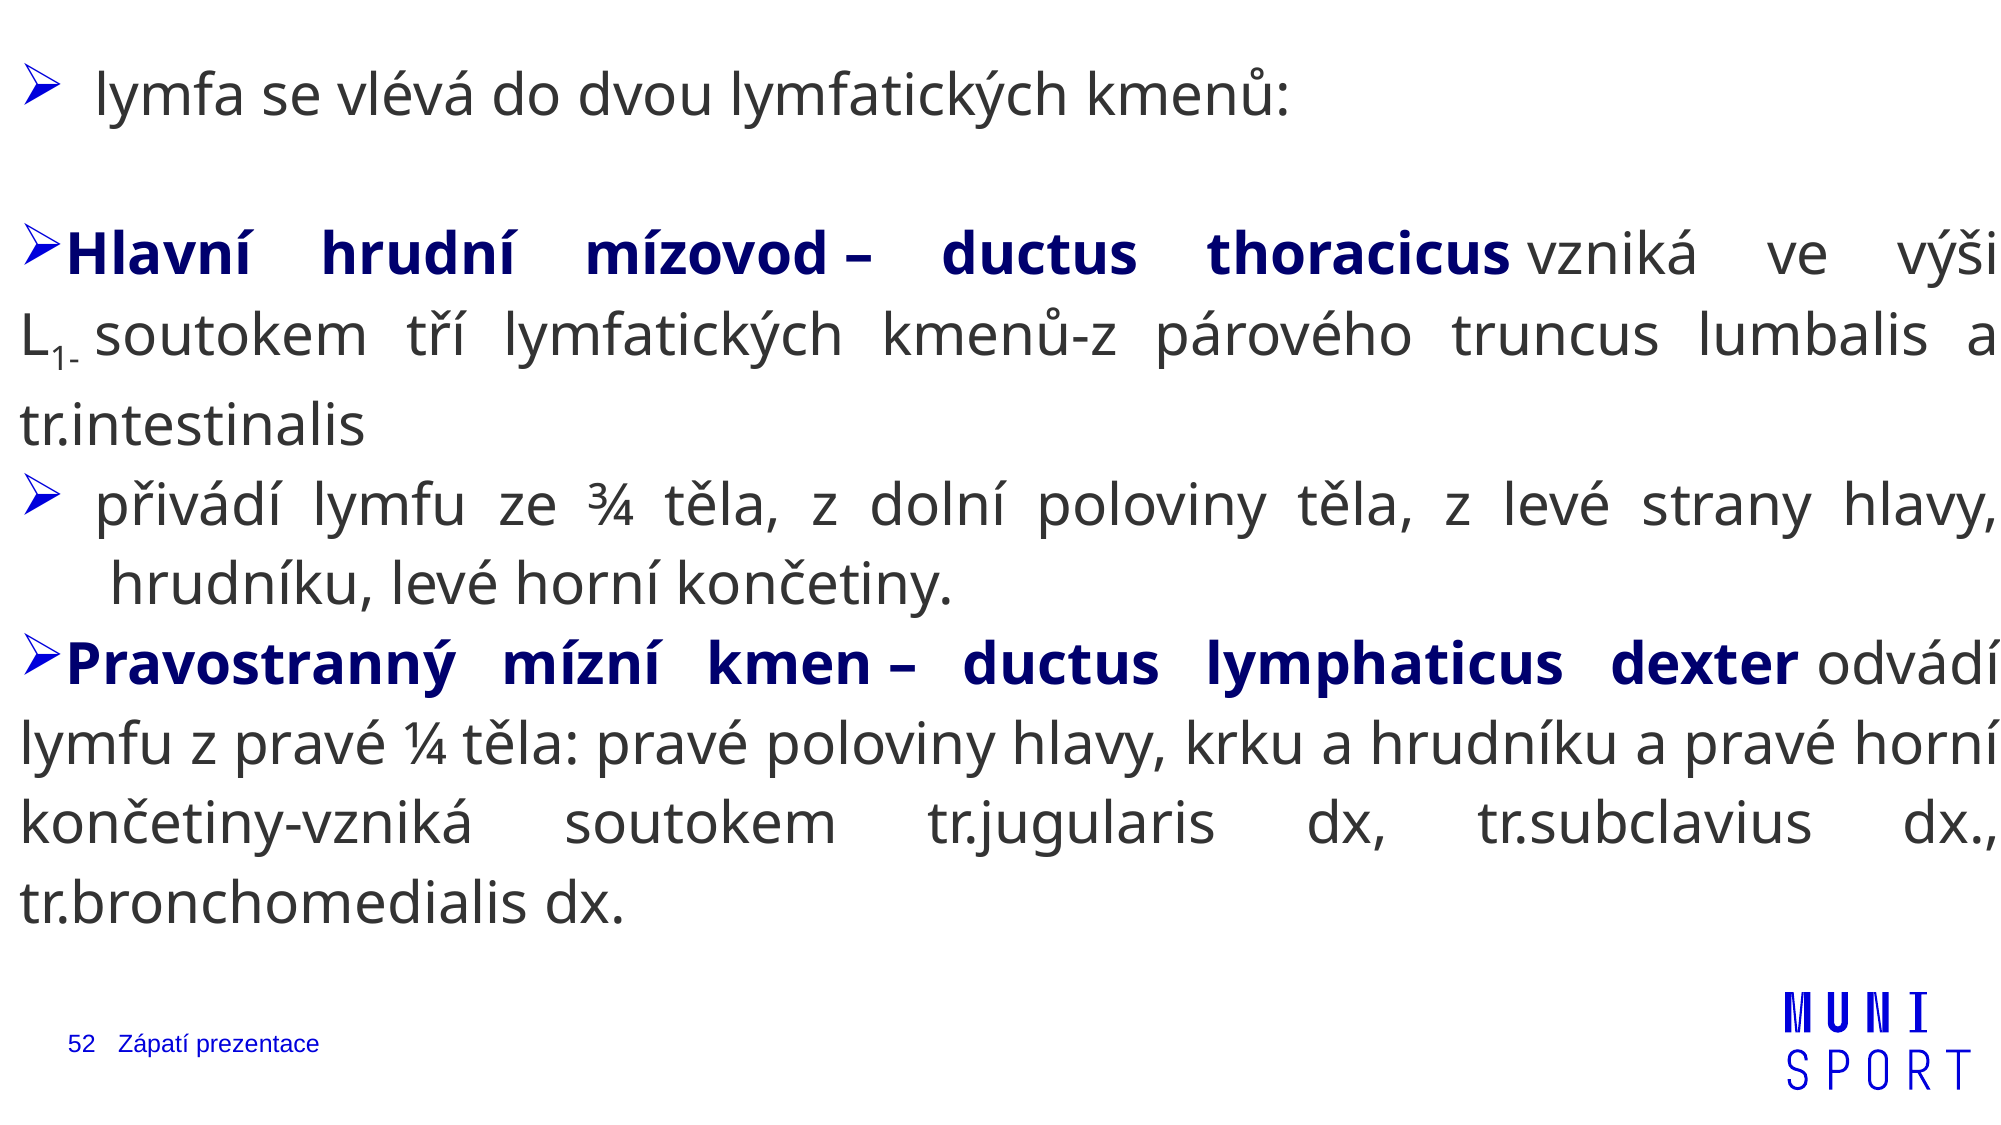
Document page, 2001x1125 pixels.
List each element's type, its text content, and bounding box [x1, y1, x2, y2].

list lymfa se vlévá do dvou lymfatických kmenů: Hlavní hrudní mízovod – ductus thoracicus vzniká ve výši L1- soutokem tří lymfatických kmenů-z párového truncus lumbalis a tr.intestinalis přivádí lymfu ze ¾ těla, z dolní poloviny těla, z levé strany hlavy, hrudníku, levé horní končetiny. Pravostranný mízní kmen – ductus lymphaticus dexter odvádí lymfu z pravé ¼ těla: pravé poloviny hlavy, krku a hrudníku a pravé horní končetiny-vzniká soutokem tr.jugularis dx, tr.subclavius dx., tr.bronchomedialis dx. [19, 0, 2000, 957]
footer Zápatí prezentace [118, 1021, 1418, 1063]
slide_number 52 [67, 1021, 110, 1063]
